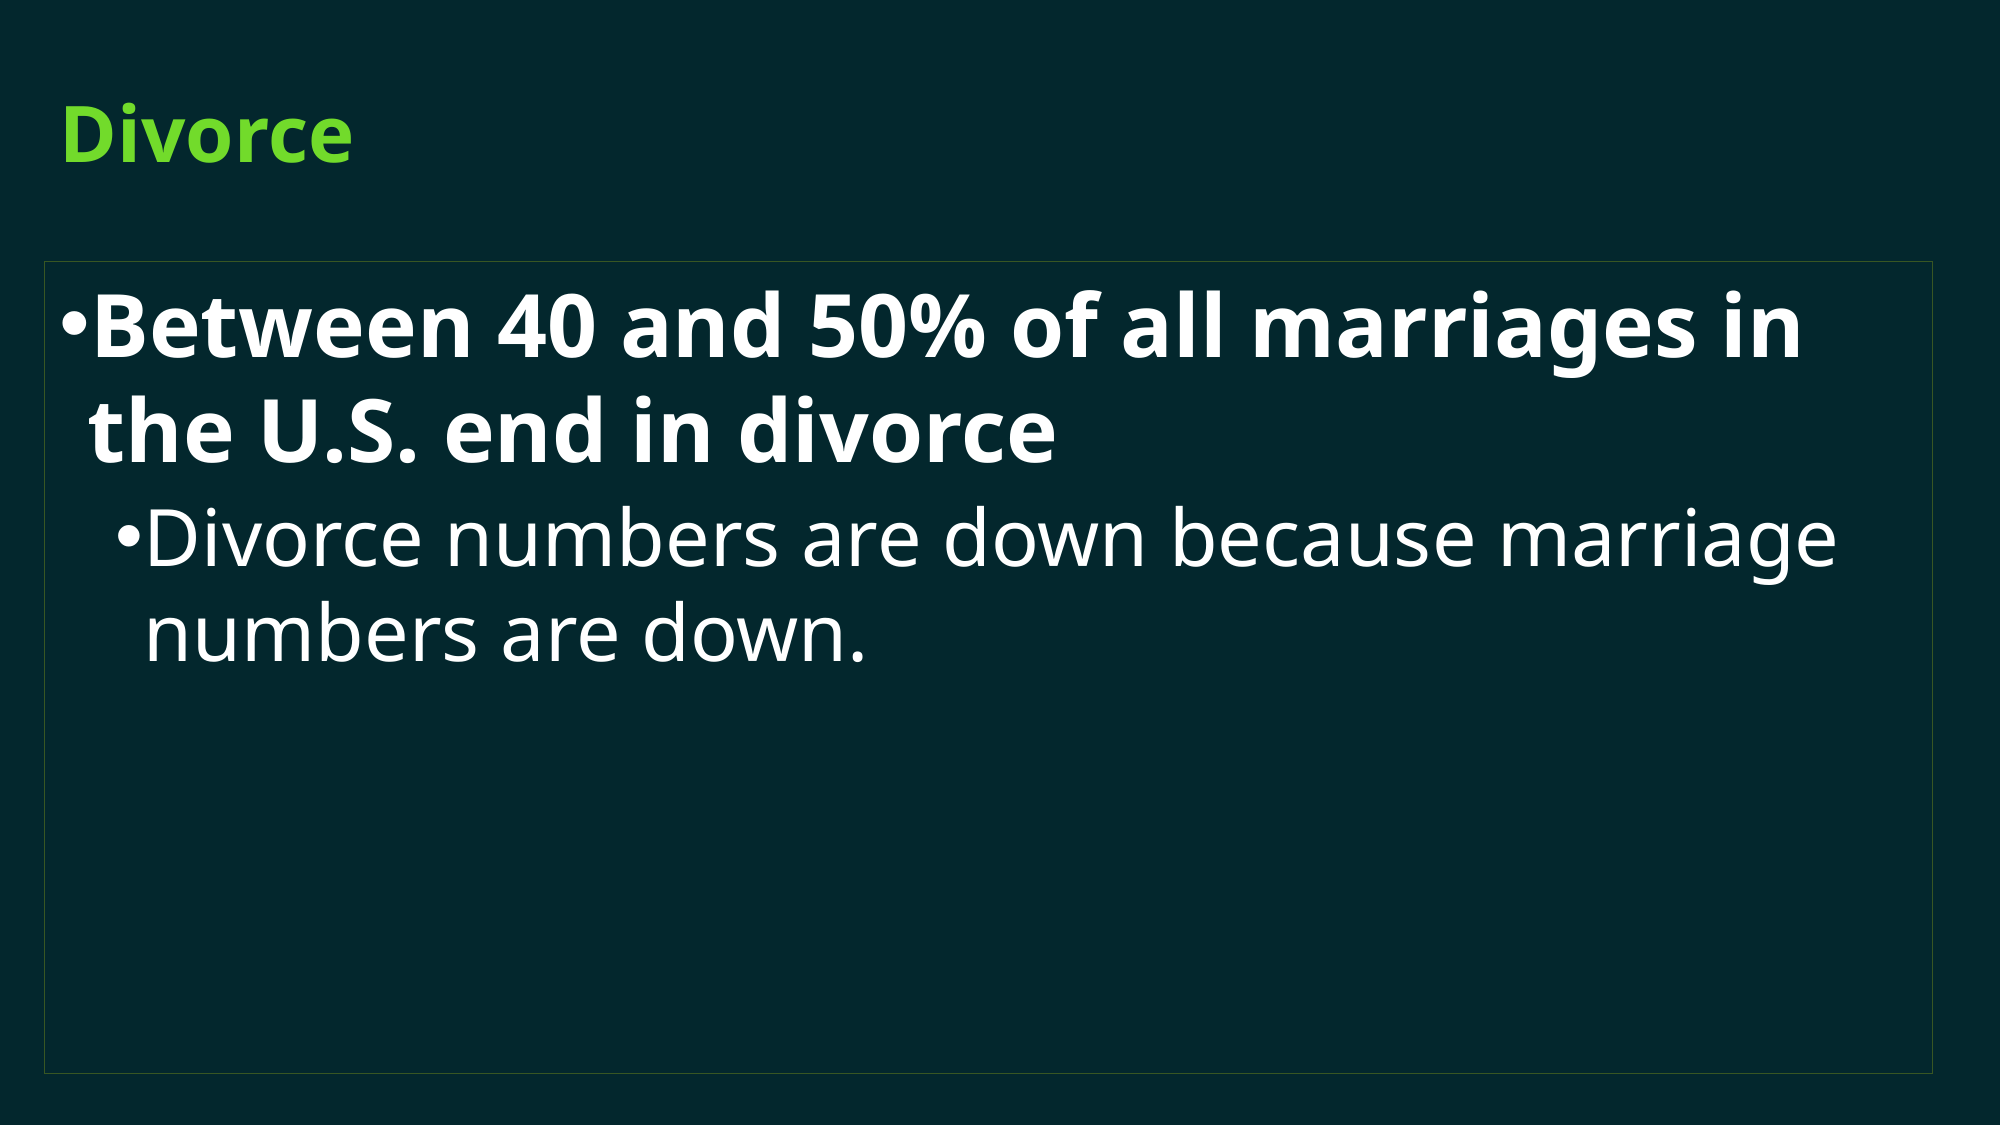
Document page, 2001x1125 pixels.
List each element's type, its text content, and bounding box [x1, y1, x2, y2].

title Divorce [44, 22, 1933, 240]
list Between 40 and 50% of all marriages in the U.S. end in divorce Divorce numbers are down because marriage numbers are down. [44, 261, 1933, 1074]
